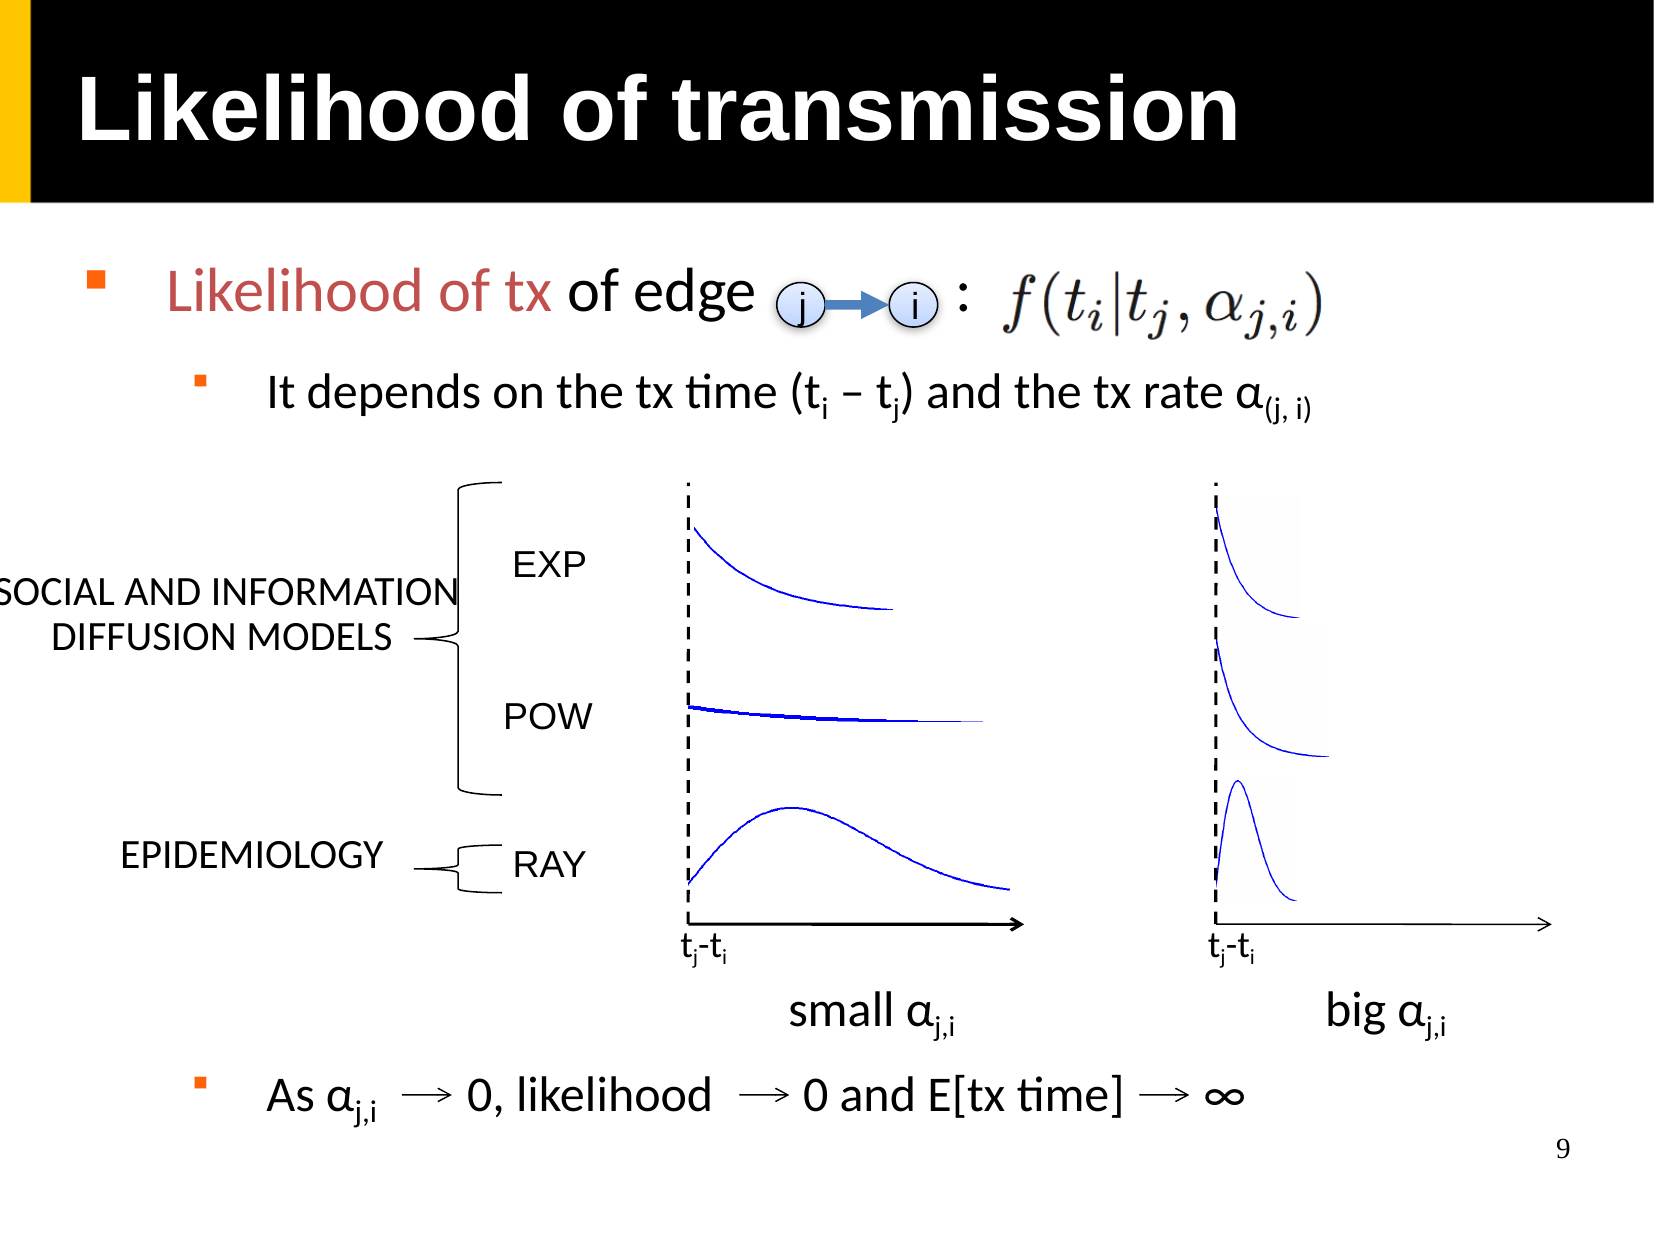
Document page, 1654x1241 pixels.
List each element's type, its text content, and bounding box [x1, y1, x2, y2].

picture [0, 0, 1654, 1241]
text_box Social and Information Diffusion Models [0, 568, 458, 719]
title Likelihood of transmission [76, 0, 1566, 208]
text_box i [889, 282, 938, 328]
text_box [414, 482, 491, 795]
text_box j [776, 282, 825, 328]
slide_number 9 [1185, 1129, 1571, 1216]
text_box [493, 482, 1552, 1046]
text_box It depends on the tx time (ti – tj) and the tx rate α(j, i) [164, 357, 1352, 422]
text_box [414, 845, 488, 893]
text_box Likelihood of tx of edge : [64, 257, 999, 325]
text_box As αj,i 0, likelihood 0 and E[tx time] ∞ [164, 1059, 1552, 1124]
text_box Epidemiology [64, 832, 440, 878]
